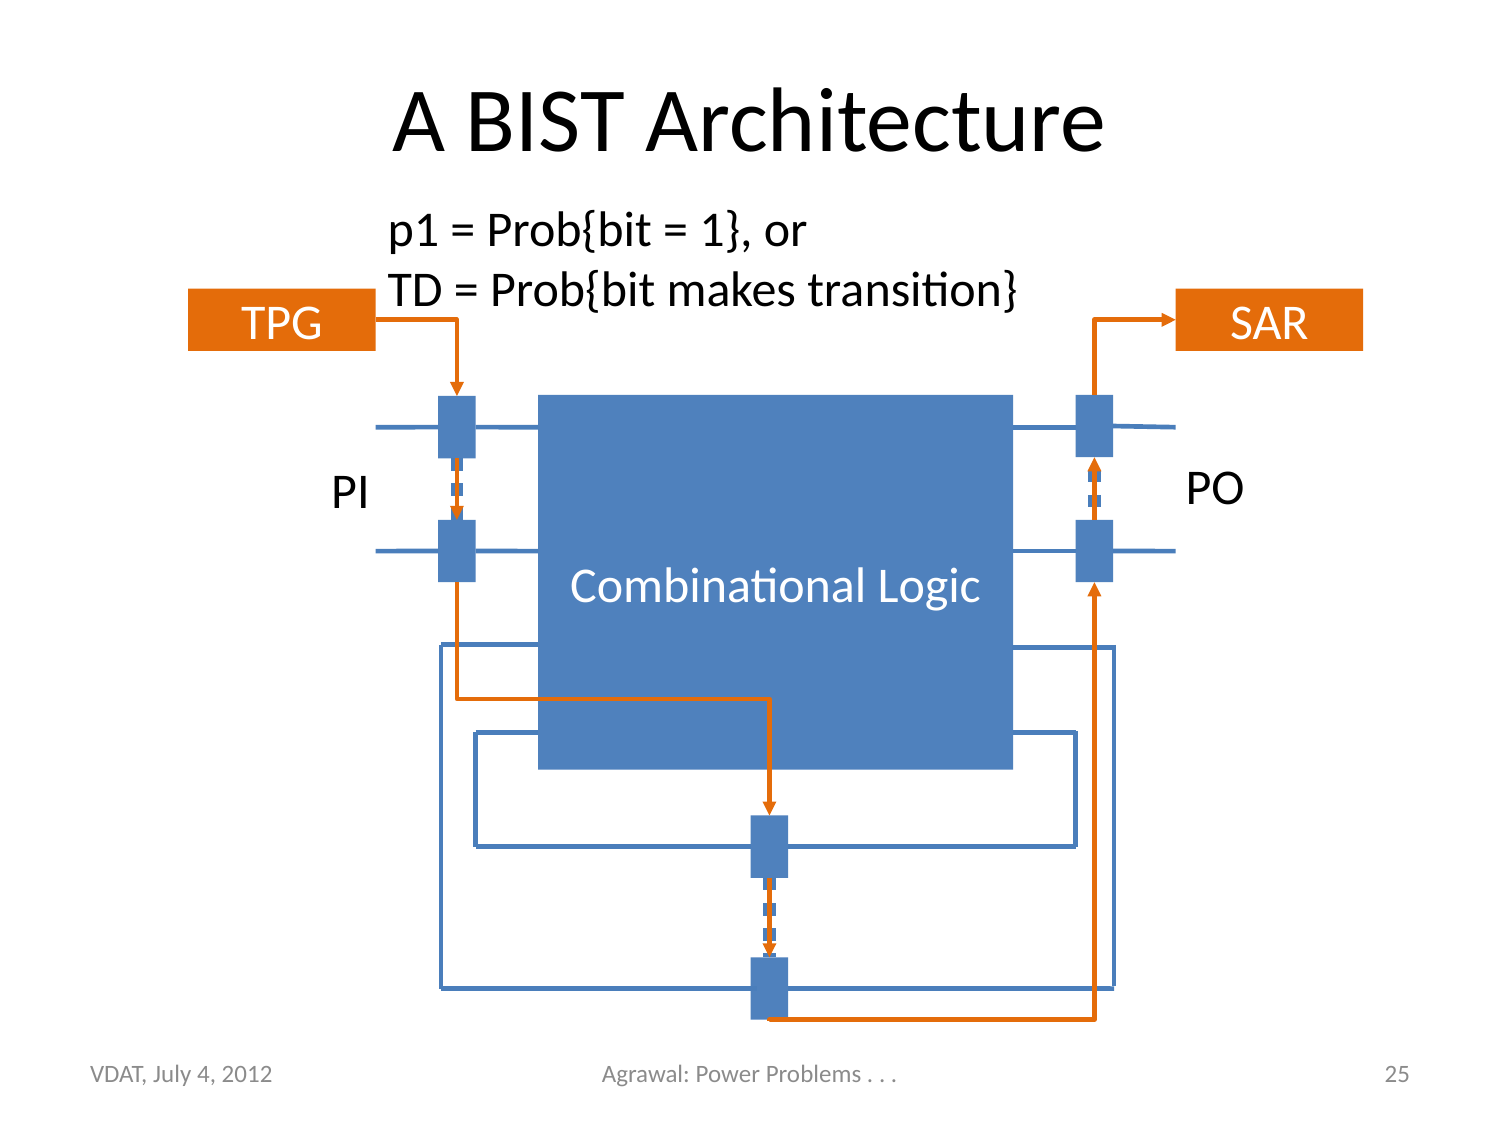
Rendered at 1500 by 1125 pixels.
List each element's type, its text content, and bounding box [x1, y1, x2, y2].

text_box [496, 542, 730, 856]
text_box [436, 518, 478, 584]
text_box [375, 319, 458, 397]
text_box [749, 971, 790, 1022]
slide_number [75, 1042, 425, 1103]
slide_number 25 [1074, 1042, 1425, 1103]
text_box [1074, 393, 1115, 459]
text_box SAR [1174, 286, 1365, 353]
title A BIST Architecture [75, 45, 1425, 184]
text_box p1 = Prob{bit = 1}, or TD = Prob{bit makes transition} [372, 188, 1033, 324]
text_box PI [316, 450, 404, 526]
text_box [712, 638, 1151, 964]
text_box [1074, 518, 1115, 584]
text_box TPG [186, 286, 372, 353]
text_box Combinational Logic [536, 393, 1015, 637]
text_box [436, 394, 478, 460]
text_box PO [1170, 447, 1260, 523]
footer Agrawal: Power Problems . . . [512, 1042, 988, 1103]
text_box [1097, 316, 1173, 399]
